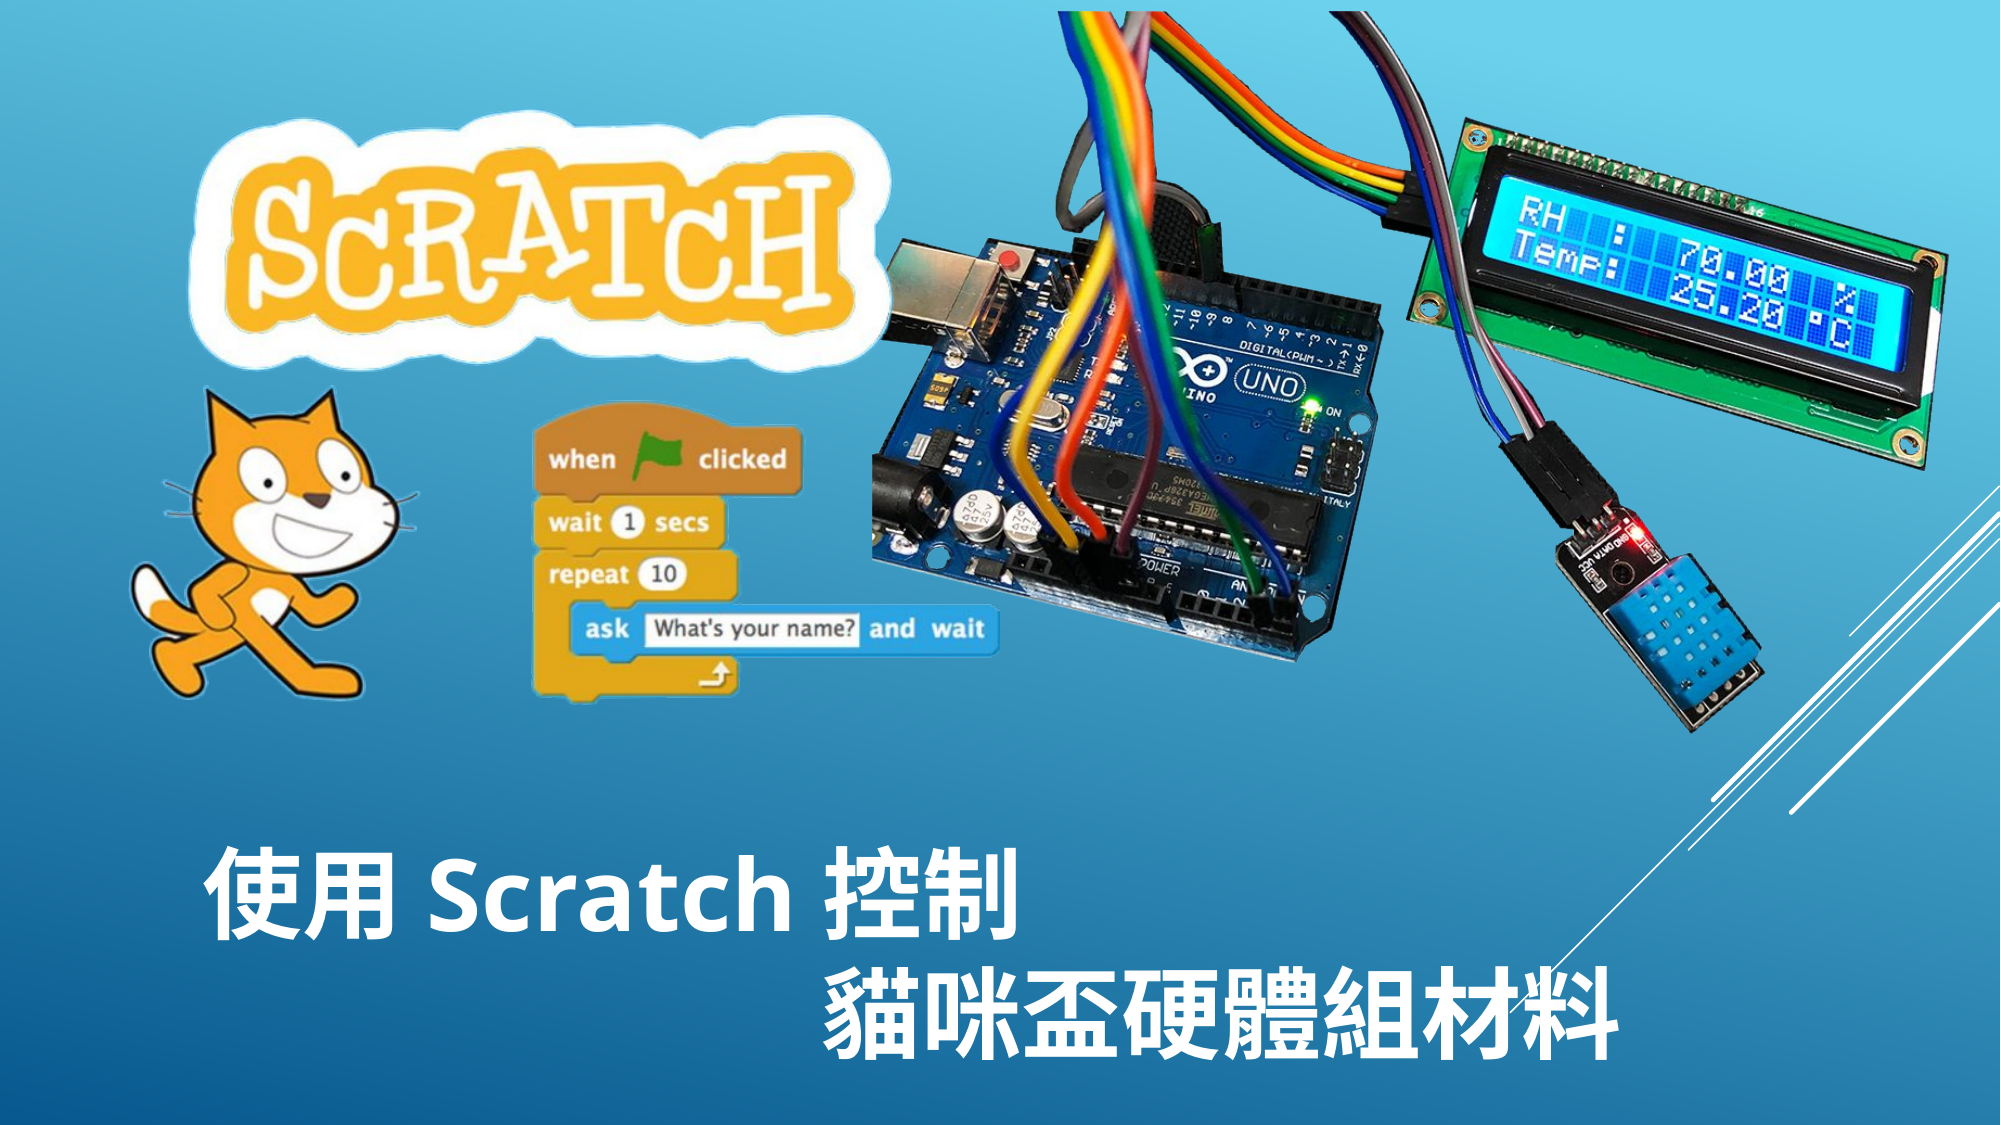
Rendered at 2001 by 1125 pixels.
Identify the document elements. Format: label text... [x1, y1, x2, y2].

text_box 使用Scratch控制 貓咪盃硬體組材料 [188, 823, 1637, 1079]
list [128, 109, 1001, 706]
picture [871, 10, 1951, 736]
